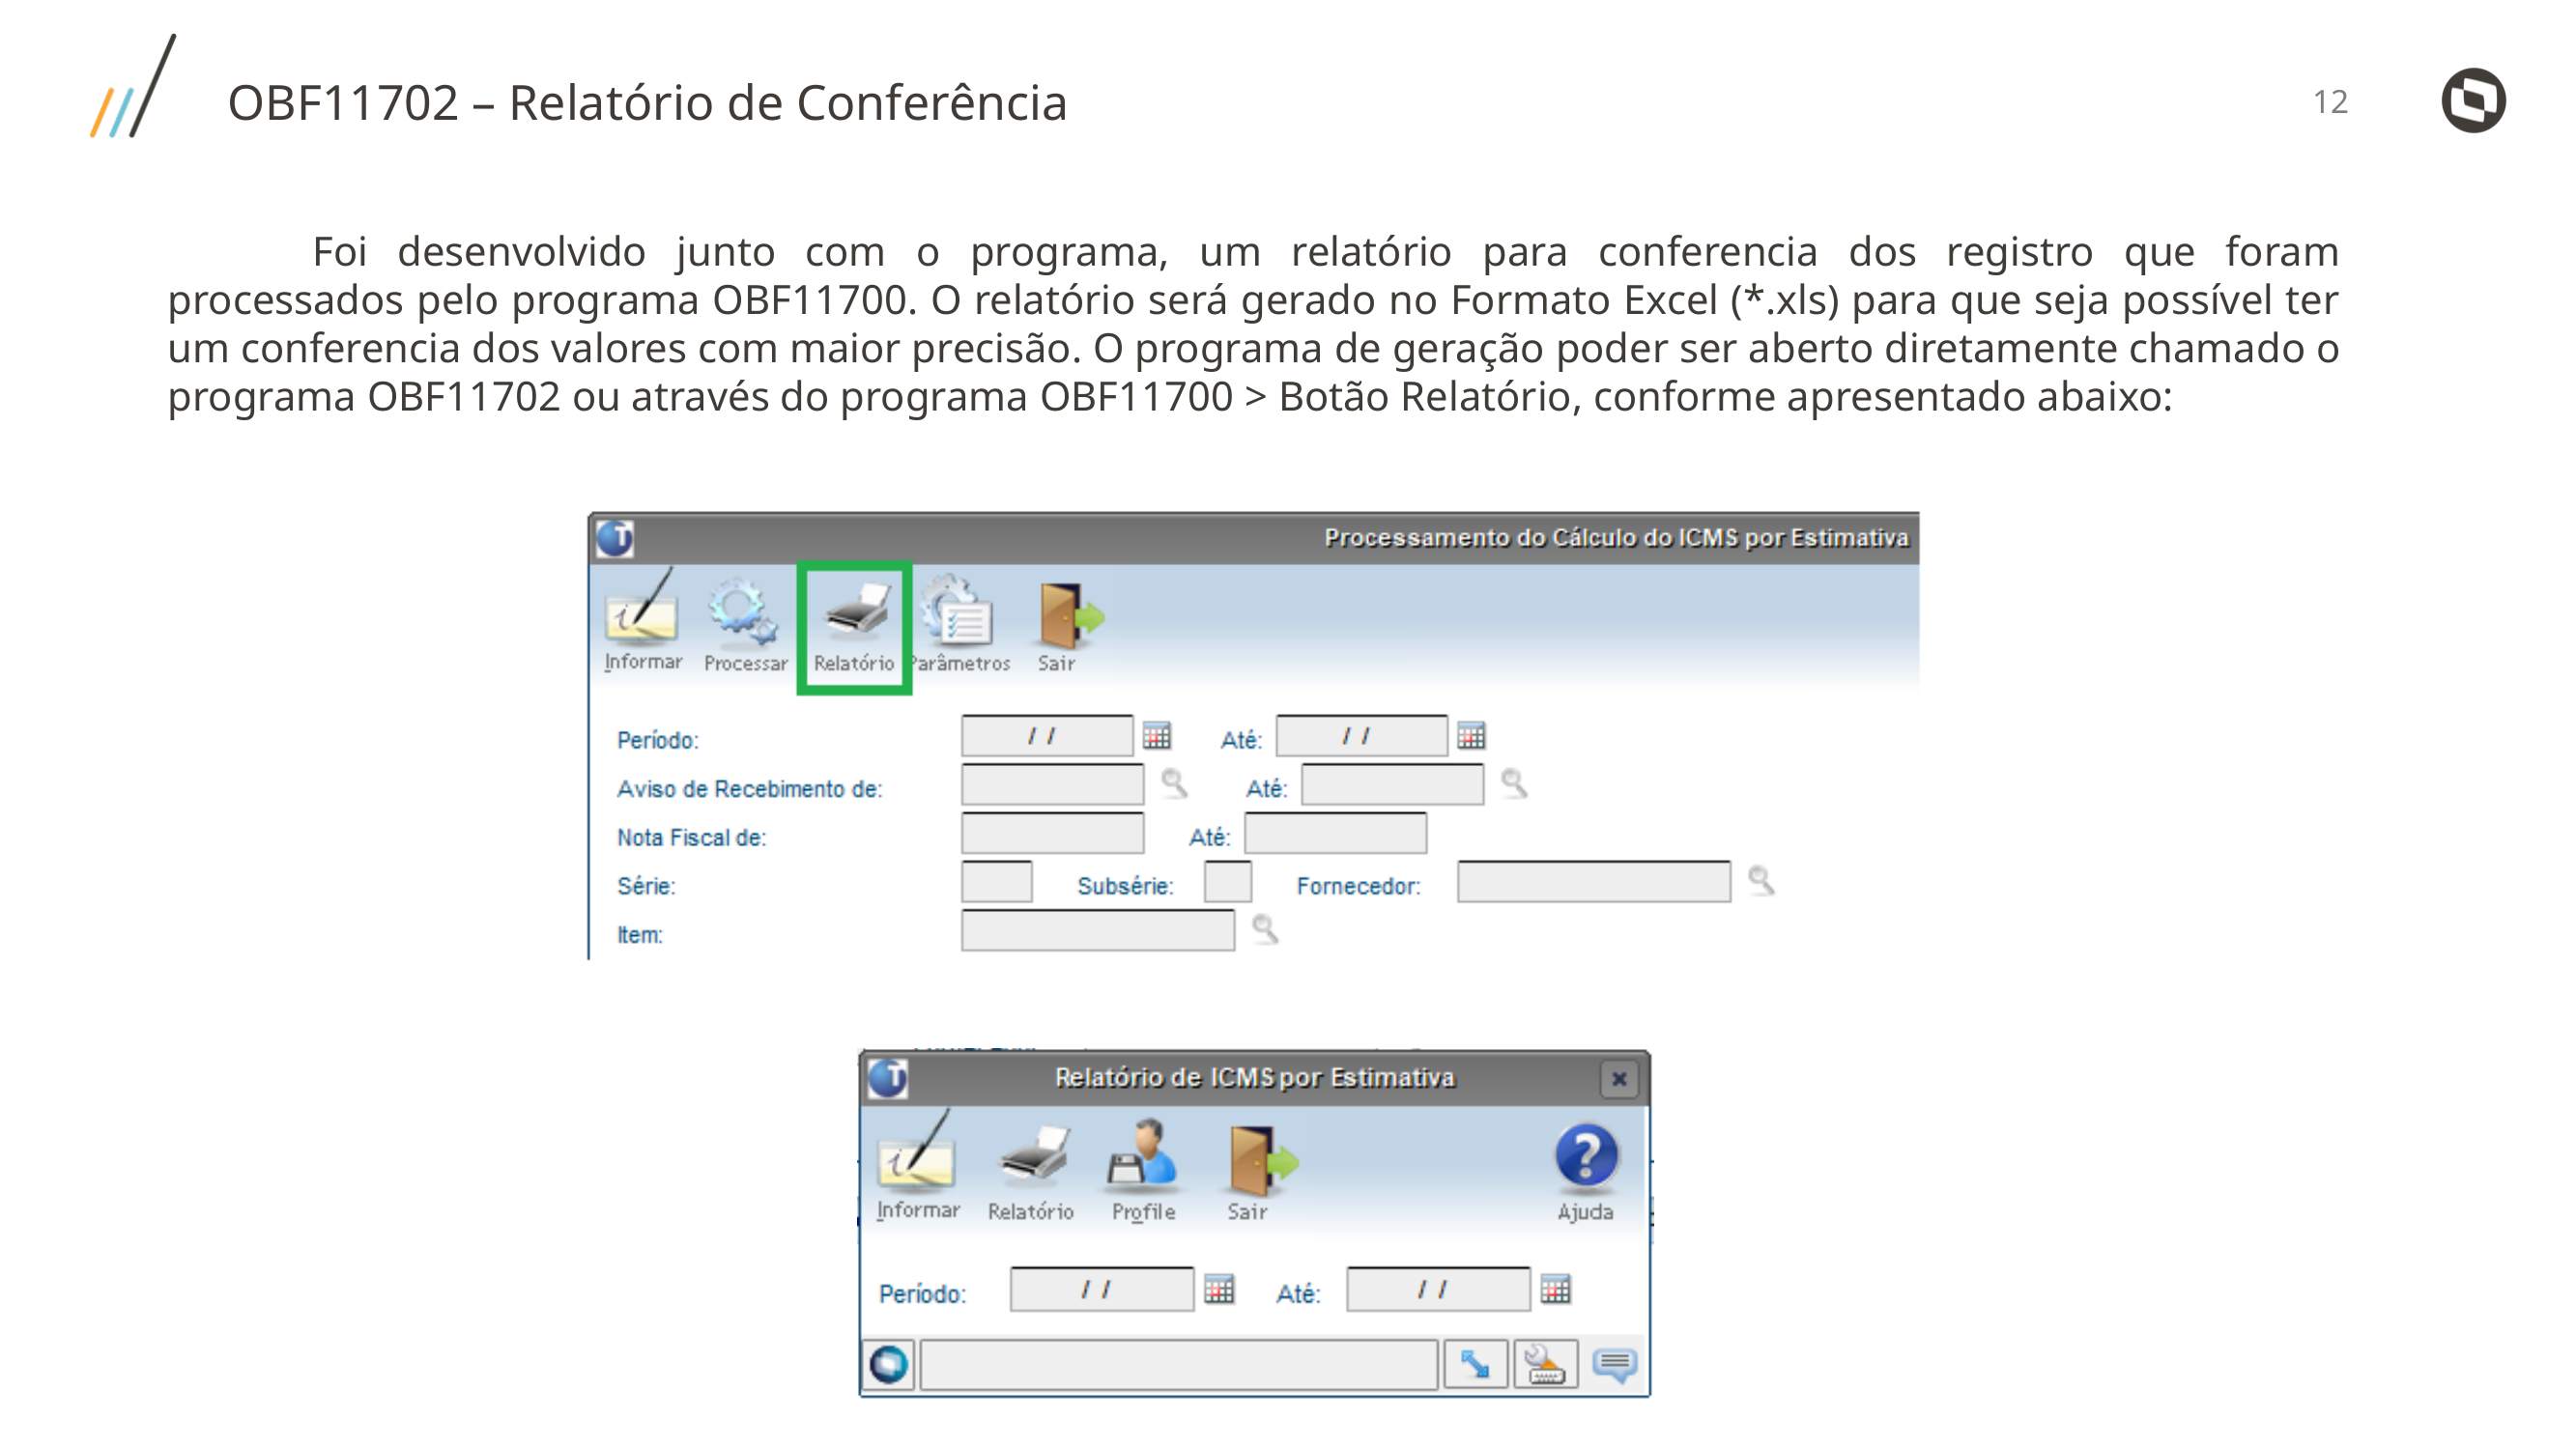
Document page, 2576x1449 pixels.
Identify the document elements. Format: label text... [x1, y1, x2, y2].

text_box Foi desenvolvido junto com o programa, um relatório para conferencia dos registro que foram processados pelo programa OBF11700. O relatório será gerado no Formato Excel (*.xls) para que seja possível ter um conferencia dos valores com maior precisão. O programa de geração poder ser aberto diretamente chamado o programa OBF11702 ou através do programa OBF11700 > Botão Relatório, conforme apresentado abaixo: [153, 218, 2356, 426]
picture [2435, 61, 2513, 140]
picture [88, 32, 179, 139]
list OBF11702 – Relatório de Conferência [214, 64, 2296, 138]
picture [580, 508, 1929, 969]
picture [857, 1048, 1654, 1401]
